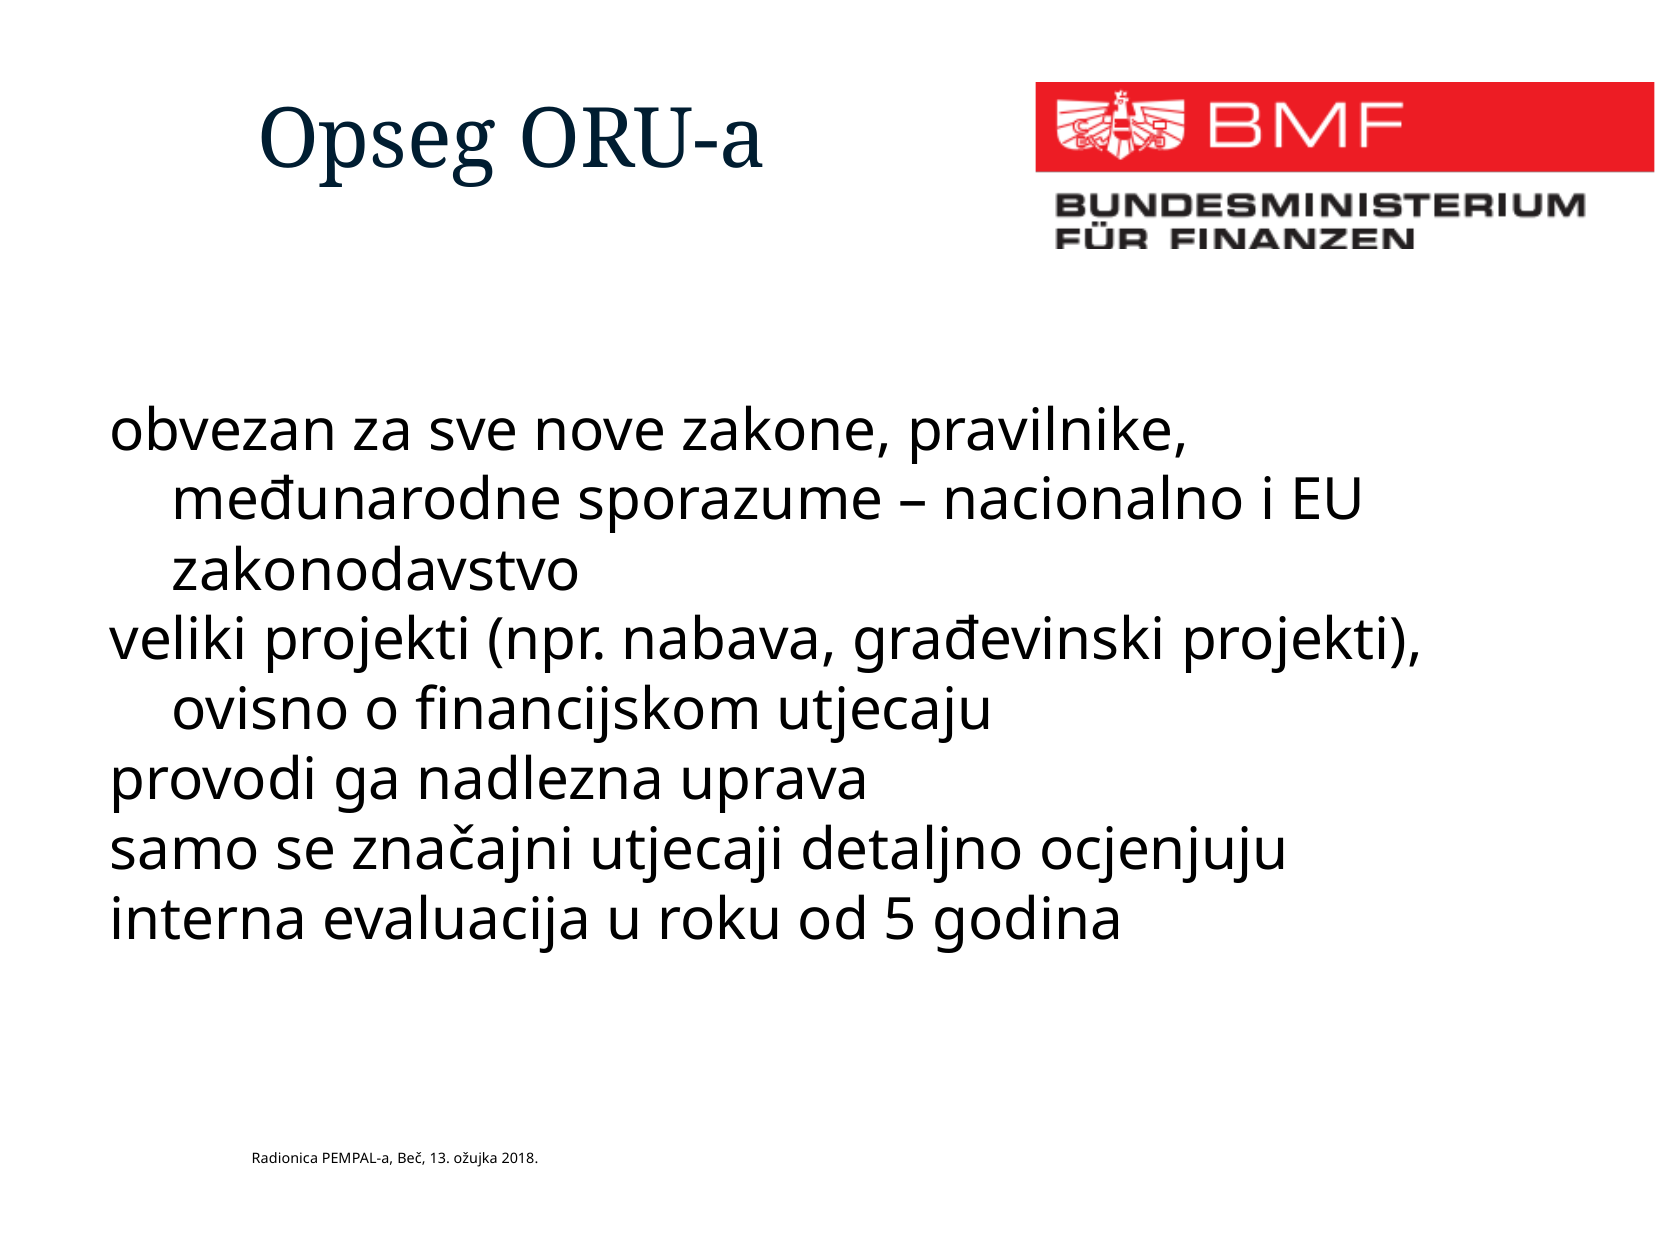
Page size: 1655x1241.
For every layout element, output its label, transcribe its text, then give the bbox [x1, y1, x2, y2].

list obvezan za sve nove zakone, pravilnike, međunarodne sporazume – nacionalno i EU zakonodavstvo veliki projekti (npr. nabava, građevinski projekti), ovisno o financijskom utjecaju provodi ga nadlezna uprava samo se značajni utjecaji detaljno ocjenjuju interna evaluacija u roku od 5 godina [94, 384, 1584, 1082]
footer Radionica PEMPAL-a, Beč, 13. ožujka 2018. [236, 1127, 1536, 1195]
title Opseg ORU-a [2, 77, 1021, 284]
